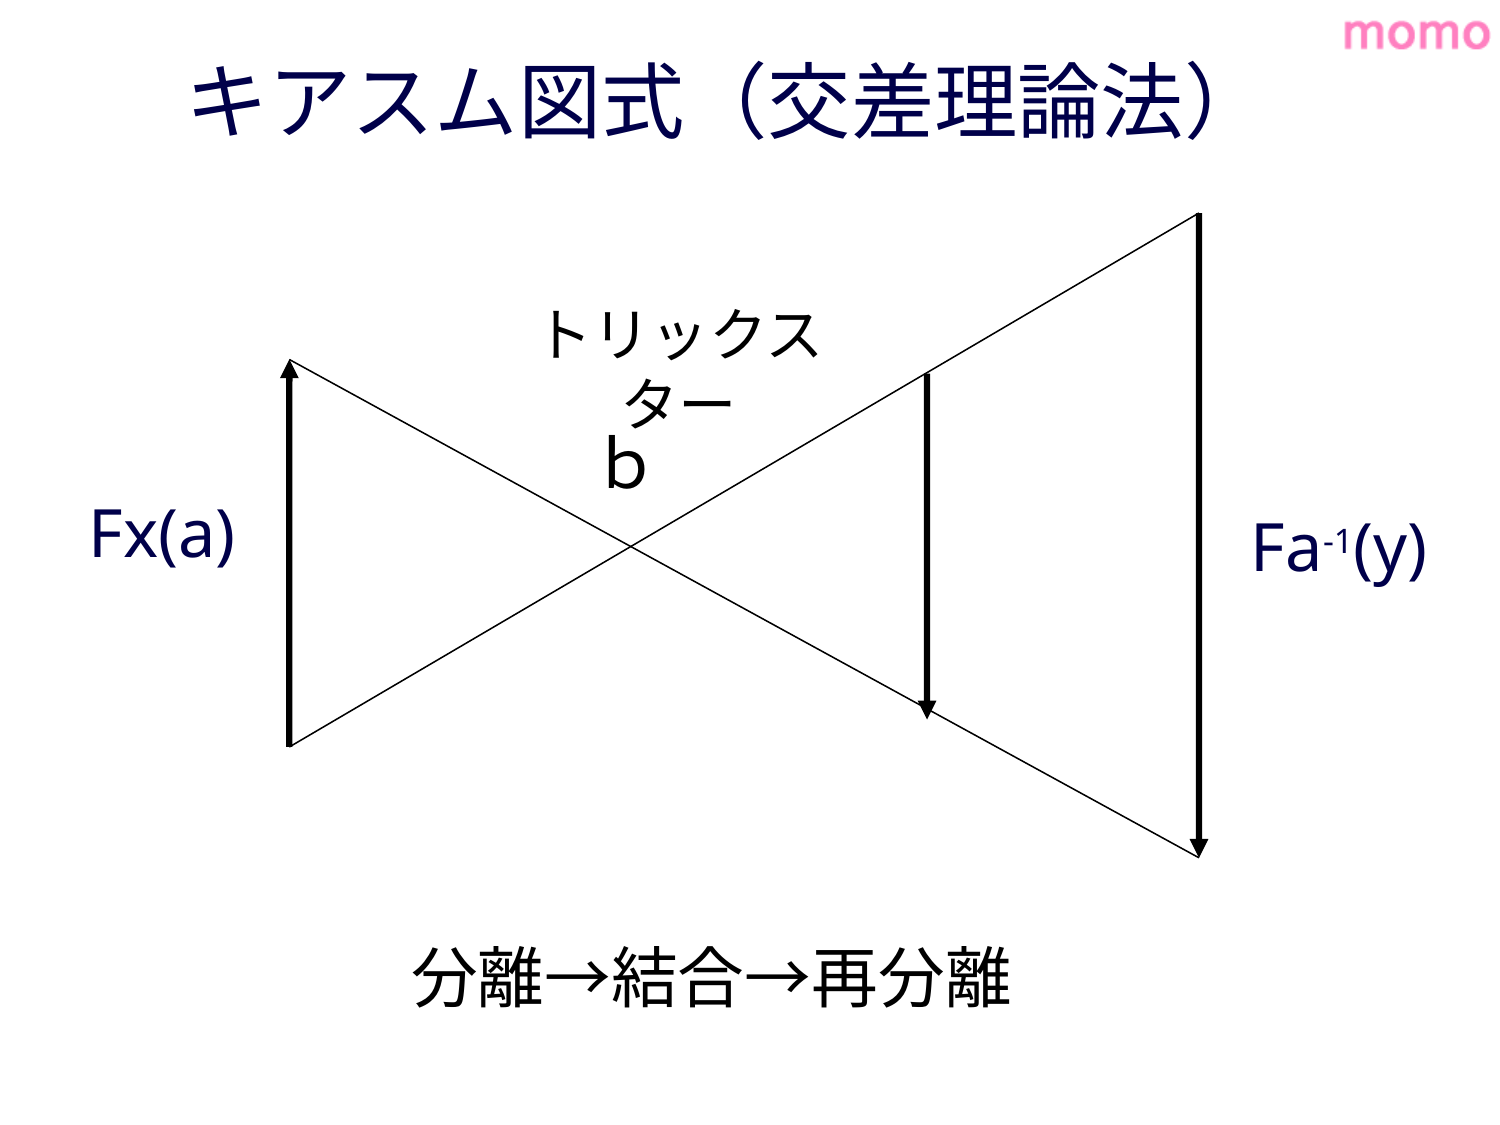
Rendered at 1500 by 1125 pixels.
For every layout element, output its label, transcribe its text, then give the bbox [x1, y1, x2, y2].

text_box 分離→結合→再分離 [271, 928, 1152, 1024]
picture [1333, 3, 1500, 63]
title キアスム図式（交差理論法） [88, 38, 1364, 161]
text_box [75, 212, 1447, 858]
